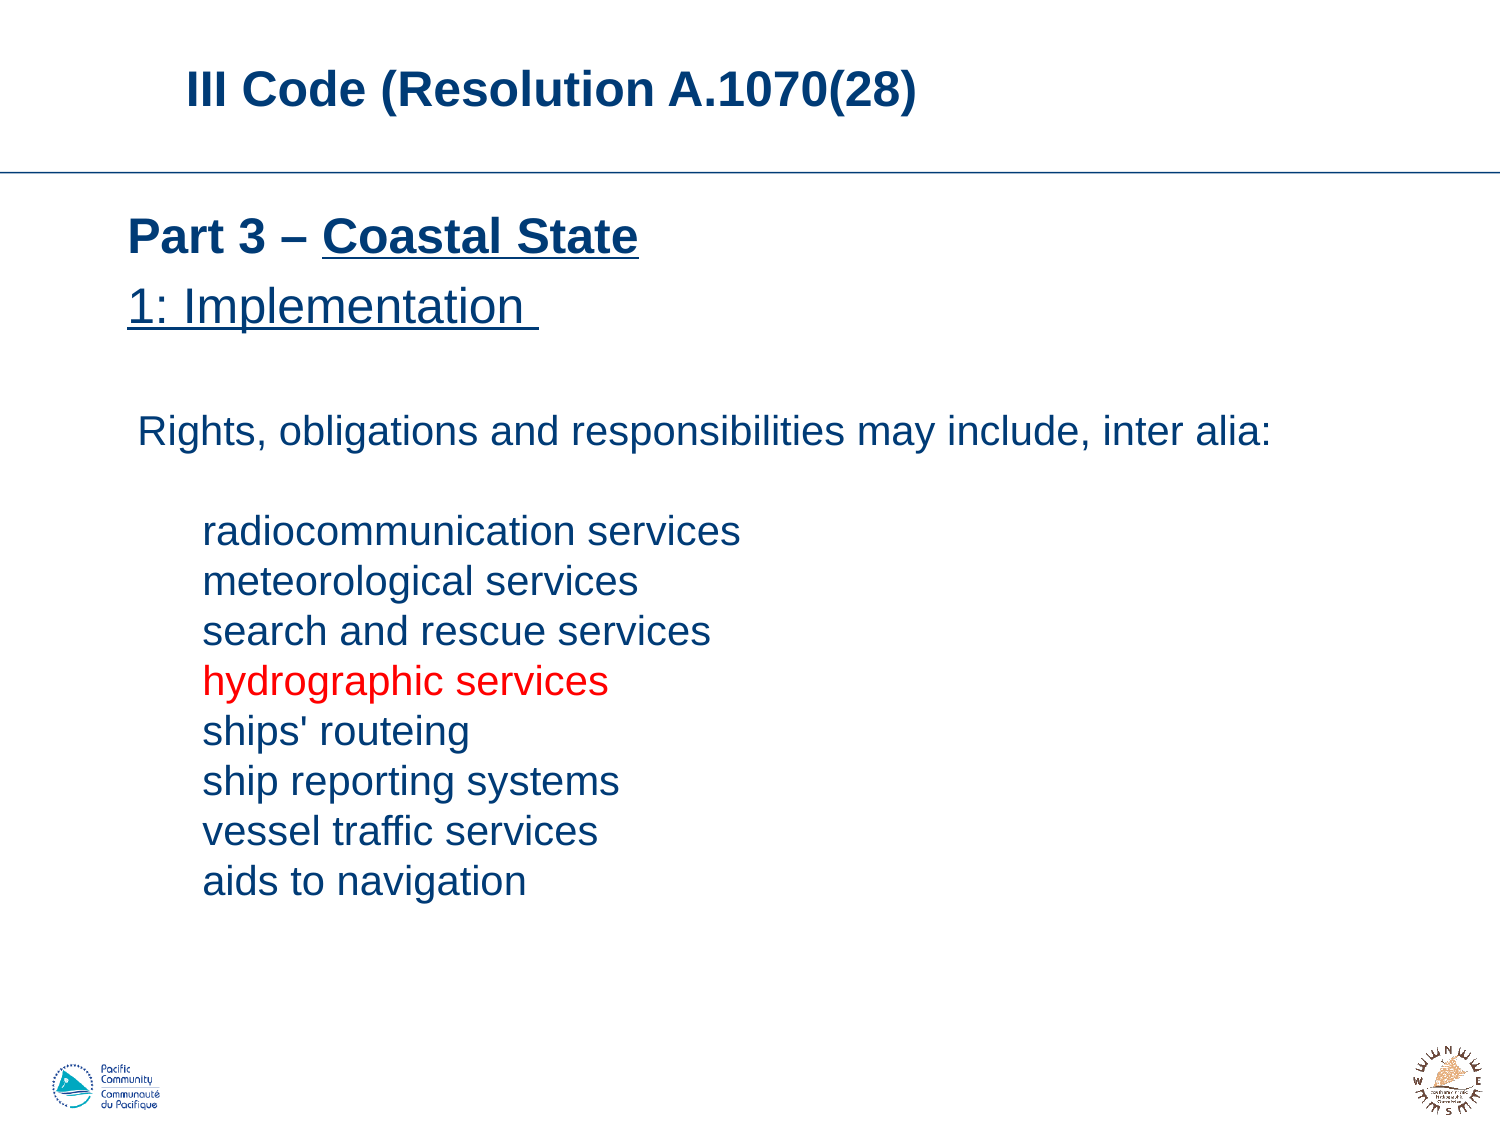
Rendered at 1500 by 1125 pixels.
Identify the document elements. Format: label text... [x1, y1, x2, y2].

text_box III Code (Resolution A.1070(28) [171, 26, 1500, 146]
picture [43, 1063, 176, 1110]
list Part 3 – Coastal State 1: Implementation Rights, obligations and responsibilities may include, inter alia: radiocommunication services meteorological services search and rescue services hydrographic services ships' routeing ship reporting systems vessel traffic services aids to navigation [112, 196, 1437, 994]
picture [1411, 1046, 1483, 1115]
